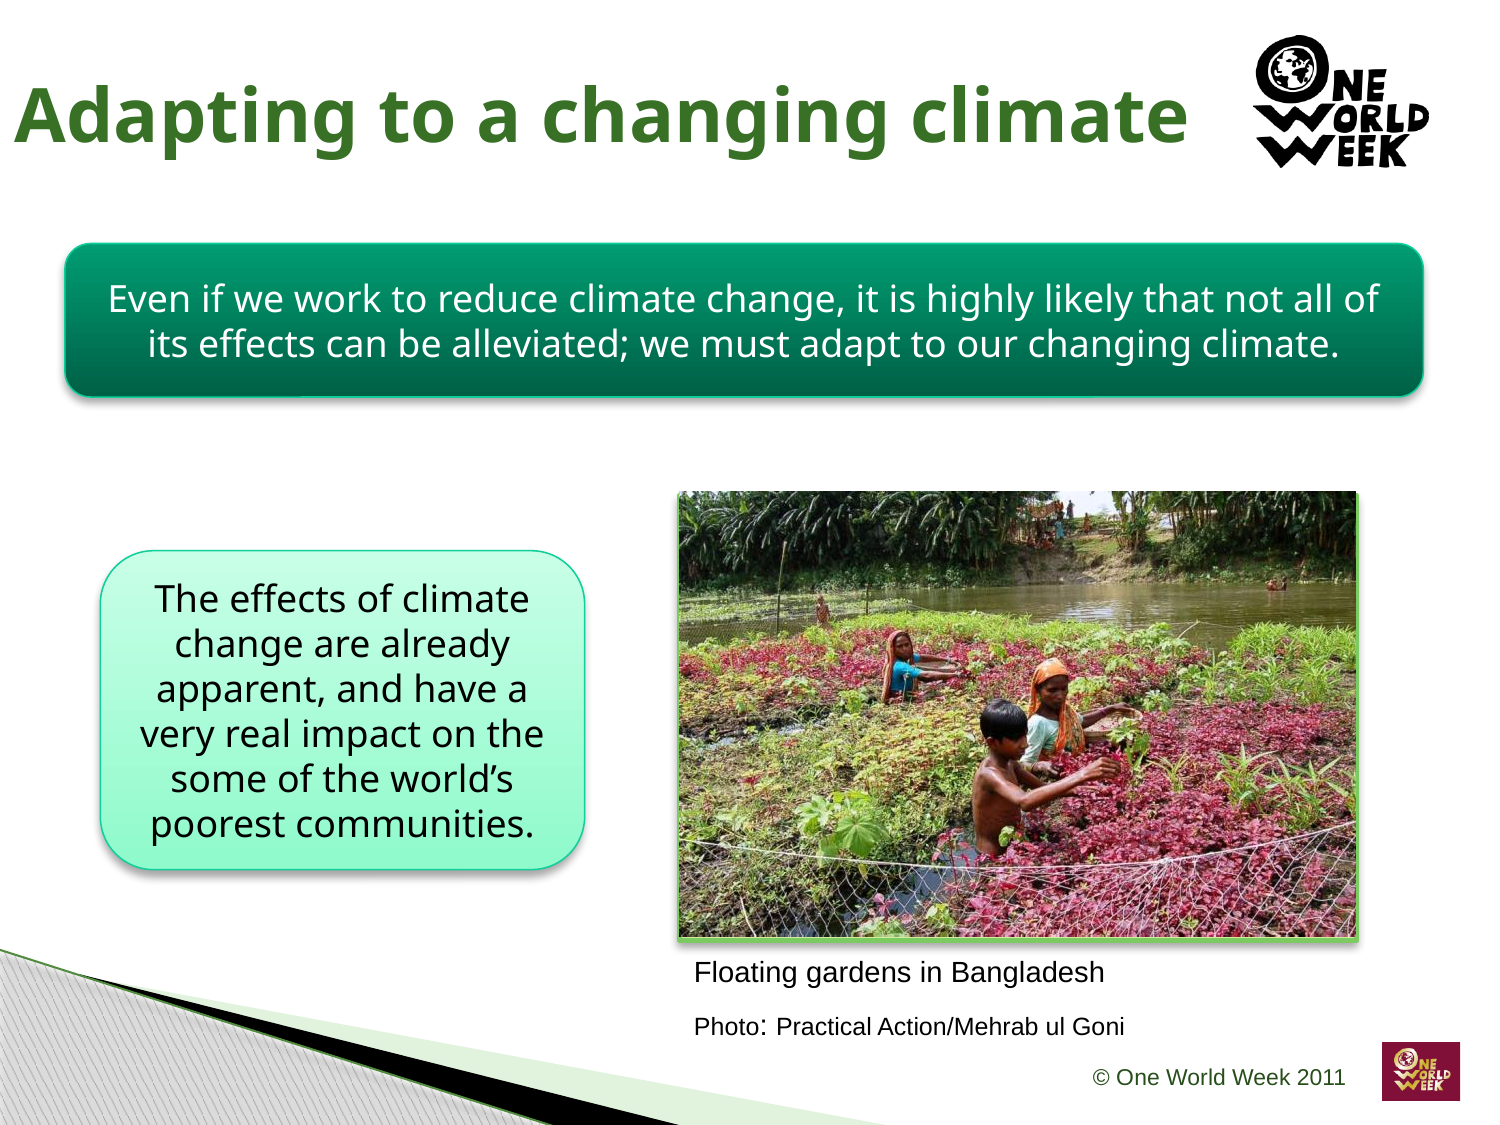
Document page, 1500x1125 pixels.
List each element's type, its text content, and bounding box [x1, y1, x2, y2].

picture [1253, 35, 1429, 168]
text_box Floating gardens in Bangladesh Photo: Practical Action/Mehrab ul Goni [679, 928, 1376, 1049]
text_box The effects of climate change are already apparent, and have a very real impact on the some of the world’s poorest communities. [99, 549, 586, 871]
text_box Even if we work to reduce climate change, it is highly likely that not all of its effects can be alleviated; we must adapt to our changing climate. [64, 242, 1425, 398]
title Adapting to a changing climate [0, 42, 1252, 183]
picture [678, 491, 1357, 938]
picture [1382, 1042, 1461, 1101]
